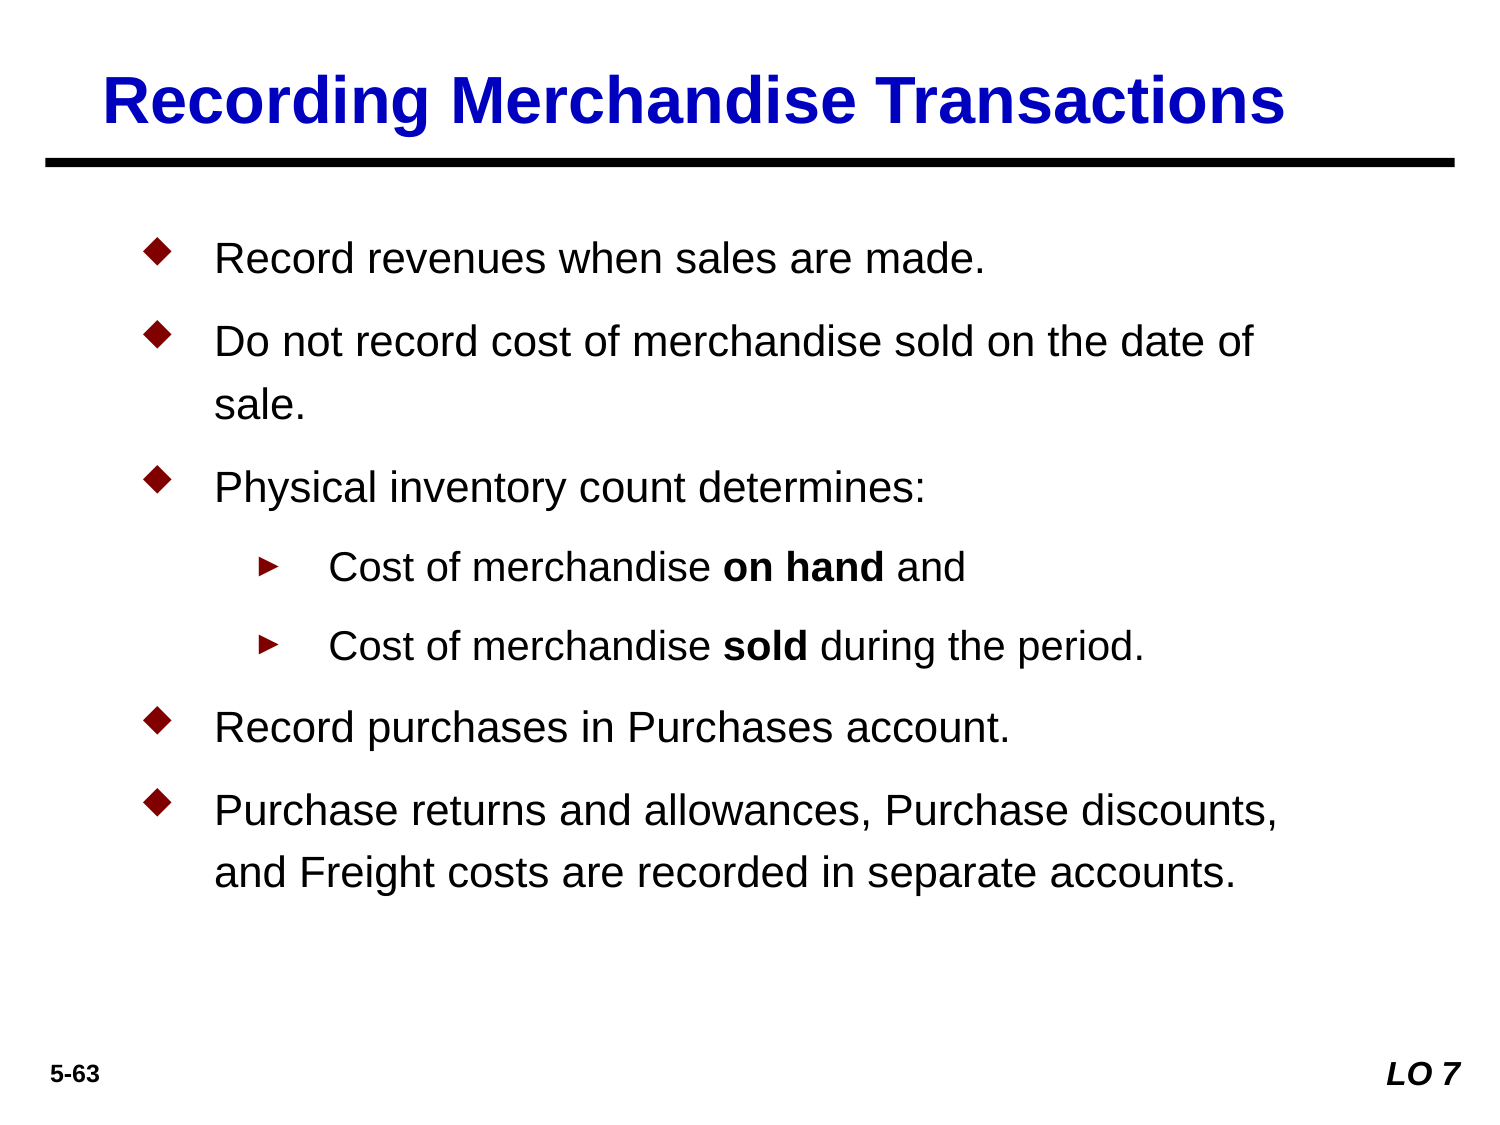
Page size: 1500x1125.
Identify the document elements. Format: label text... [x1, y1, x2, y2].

text_box Record revenues when sales are made. Do not record cost of merchandise sold on the date of sale. Physical inventory count determines: Cost of merchandise on hand and Cost of merchandise sold during the period. Record purchases in Purchases account. Purchase returns and allowances, Purchase discounts, and Freight costs are recorded in separate accounts. [87, 212, 1363, 905]
text_box Recording Merchandise Transactions [87, 50, 1338, 142]
text_box LO 7 [1350, 1044, 1475, 1100]
